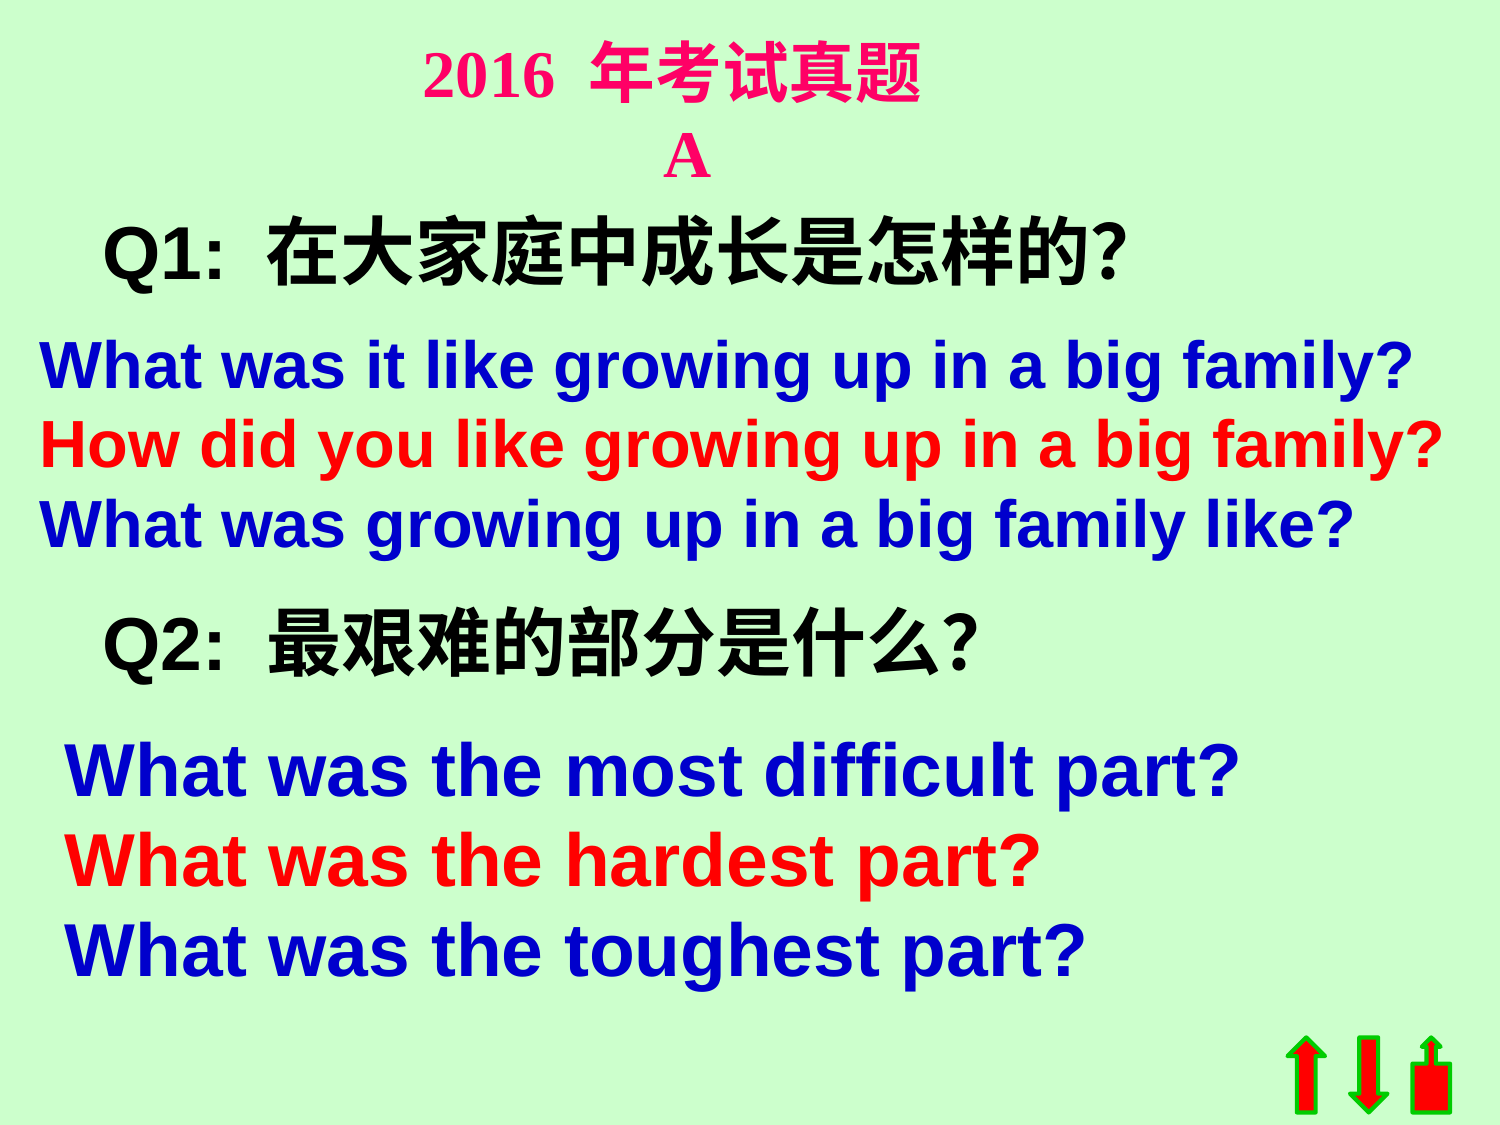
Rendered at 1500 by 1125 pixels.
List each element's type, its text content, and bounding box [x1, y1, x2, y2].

text_box Q2: 最艰难的部分是什么？ [87, 588, 1475, 693]
text_box 2016 年考试真题 A [375, 23, 1000, 198]
text_box What was the most difficult part? What was the hardest part? What was the toughest part? [50, 713, 1425, 999]
text_box [1285, 1035, 1327, 1115]
text_box What was it like growing up in a big family? How did you like growing up in a big family? What was growing up in a big family like? [24, 313, 1475, 569]
text_box [1410, 1035, 1453, 1115]
text_box Q1: 在大家庭中成长是怎样的？ [87, 197, 1225, 303]
text_box [1348, 1035, 1390, 1115]
